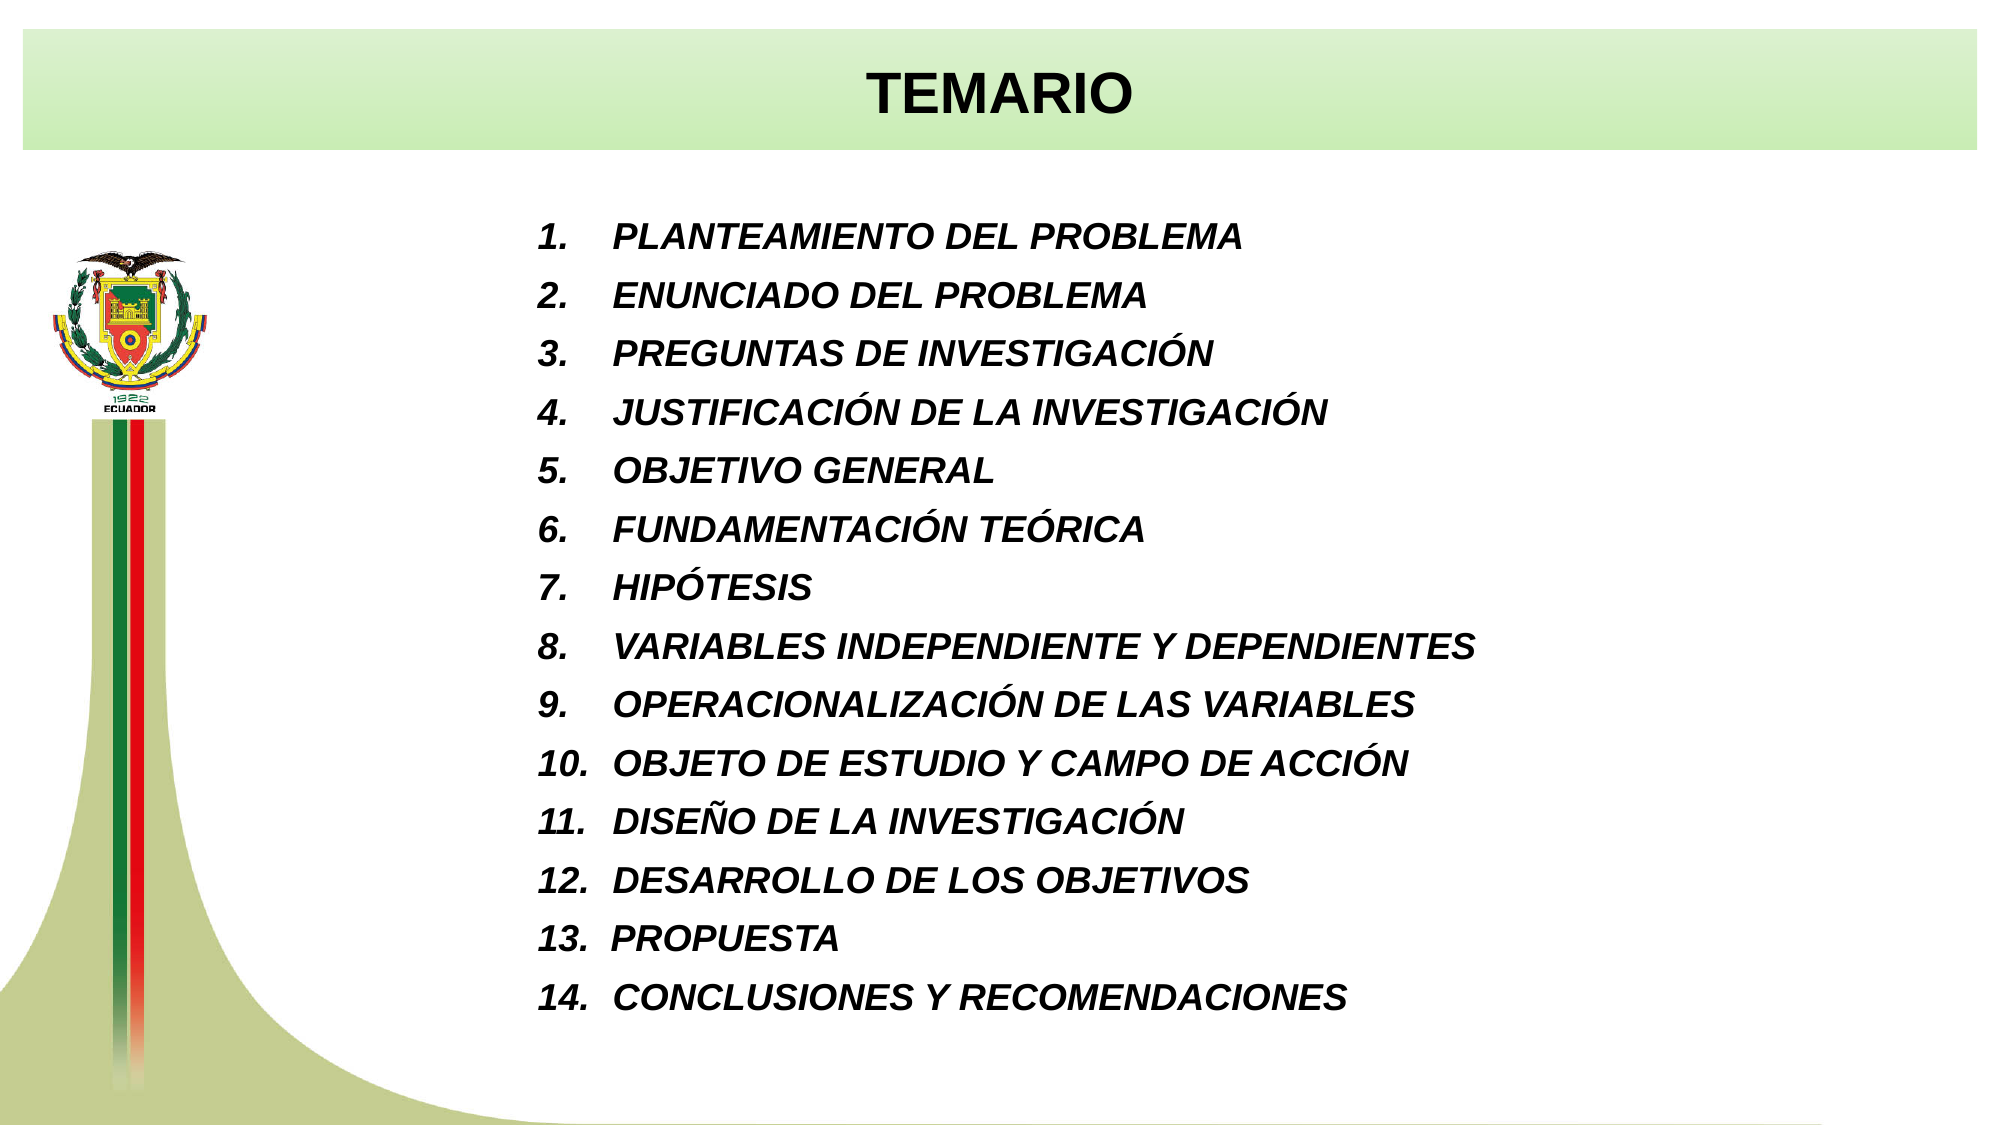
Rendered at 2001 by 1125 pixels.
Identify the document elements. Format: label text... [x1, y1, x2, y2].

picture [0, 0, 2001, 1125]
text_box PLANTEAMIENTO DEL PROBLEMA ENUNCIADO DEL PROBLEMA PREGUNTAS DE INVESTIGACIÓN JUSTIFICACIÓN DE LA INVESTIGACIÓN OBJETIVO GENERAL FUNDAMENTACIÓN TEÓRICA HIPÓTESIS VARIABLES INDEPENDIENTE Y DEPENDIENTES OPERACIONALIZACIÓN DE LAS VARIABLES OBJETO DE ESTUDIO Y CAMPO DE ACCIÓN DISEÑO DE LA INVESTIGACIÓN DESARROLLO DE LOS OBJETIVOS 13. PROPUESTA CONCLUSIONES Y RECOMENDACIONES [522, 191, 1518, 1025]
text_box TEMARIO [22, 29, 1978, 151]
